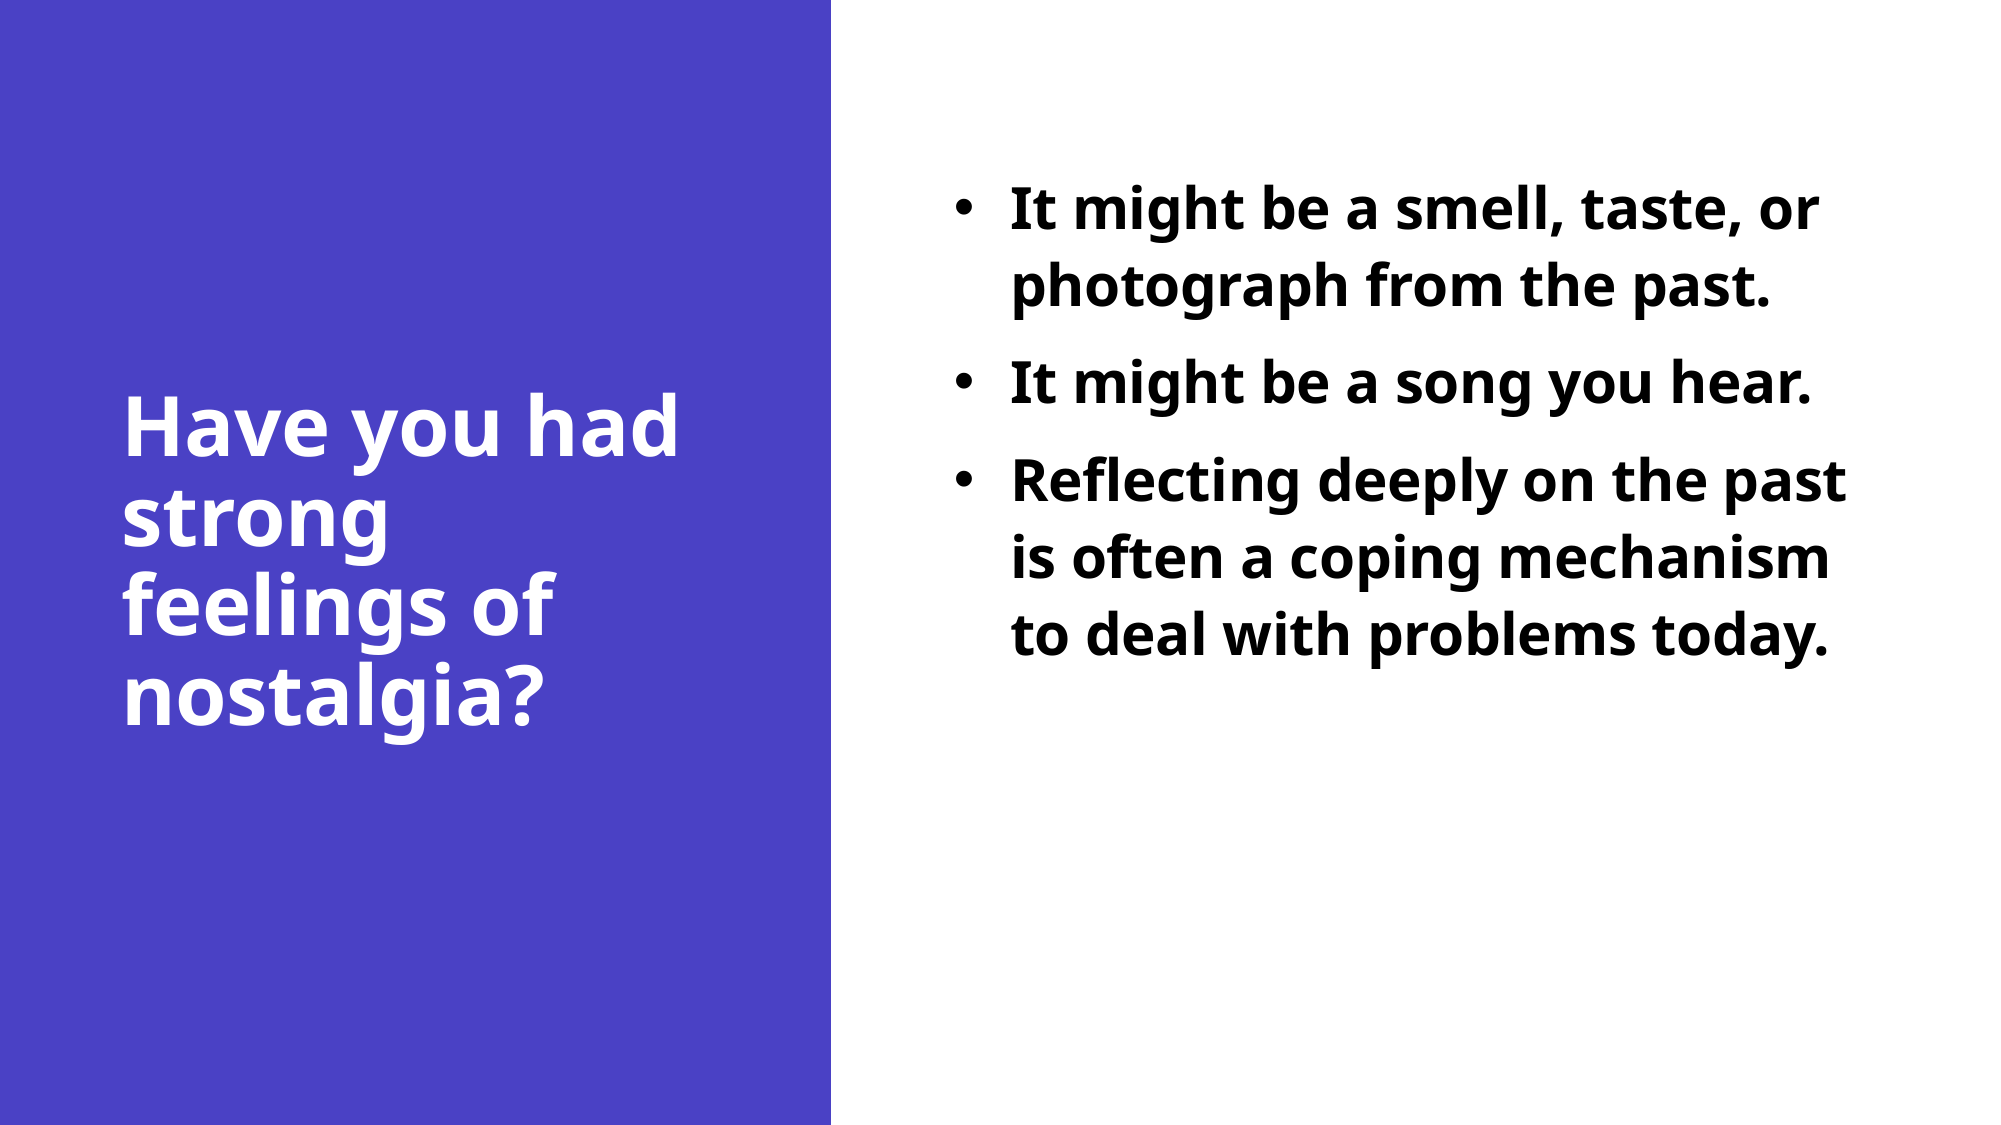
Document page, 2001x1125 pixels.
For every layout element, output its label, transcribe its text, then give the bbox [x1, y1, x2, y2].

title Have you had strong feelings of nostalgia? [106, 112, 741, 1016]
list It might be a smell, taste, or photograph from the past. It might be a song you hear. Reflecting deeply on the past is often a coping mechanism to deal with problems today. [938, 66, 1875, 1037]
